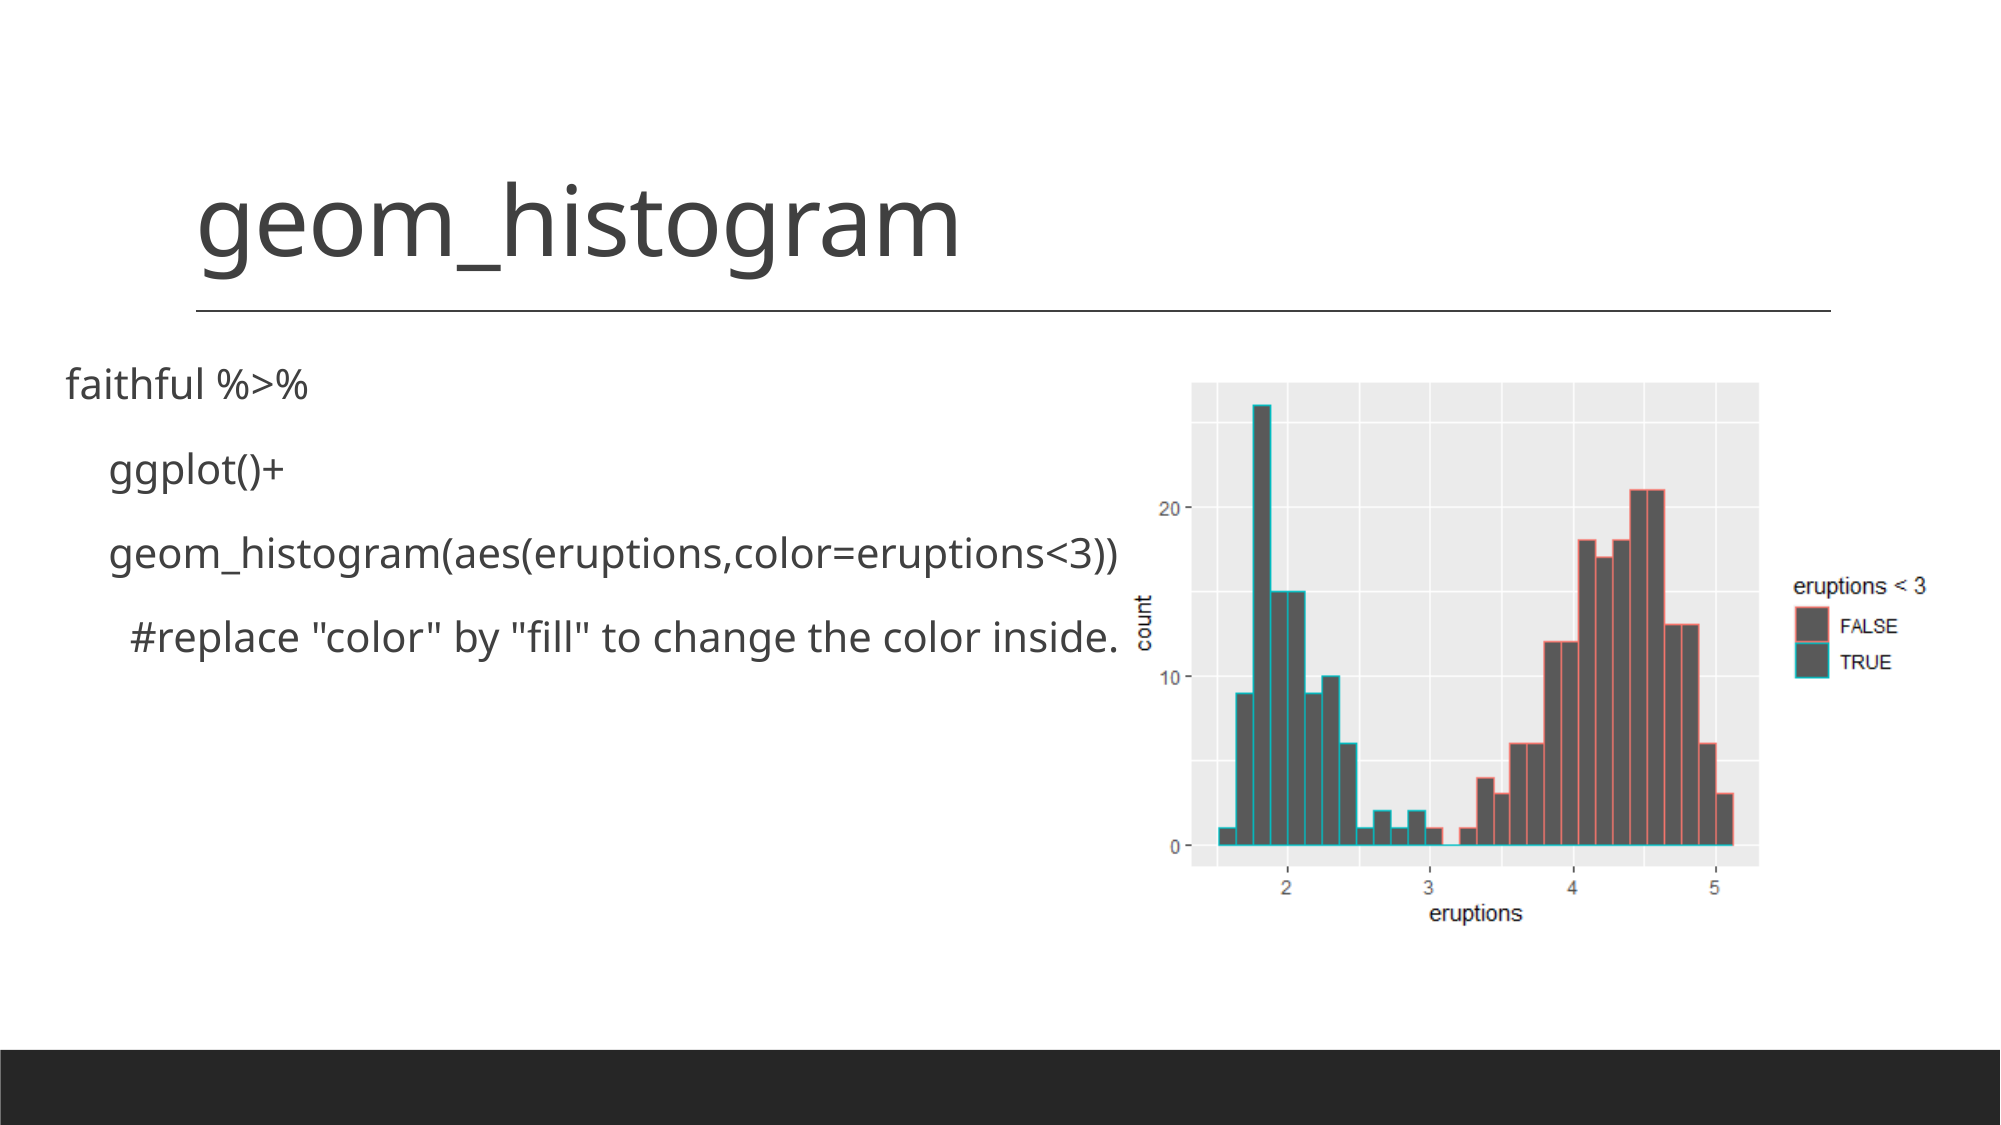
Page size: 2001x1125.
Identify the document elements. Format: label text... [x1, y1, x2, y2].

title geom_histogram [180, 47, 1830, 285]
list faithful %>% ggplot()+ geom_histogram(aes(eruptions,color=eruptions<3)) #replace "color" by "fill" to change the color inside. [50, 345, 1701, 963]
picture [1119, 371, 1951, 937]
